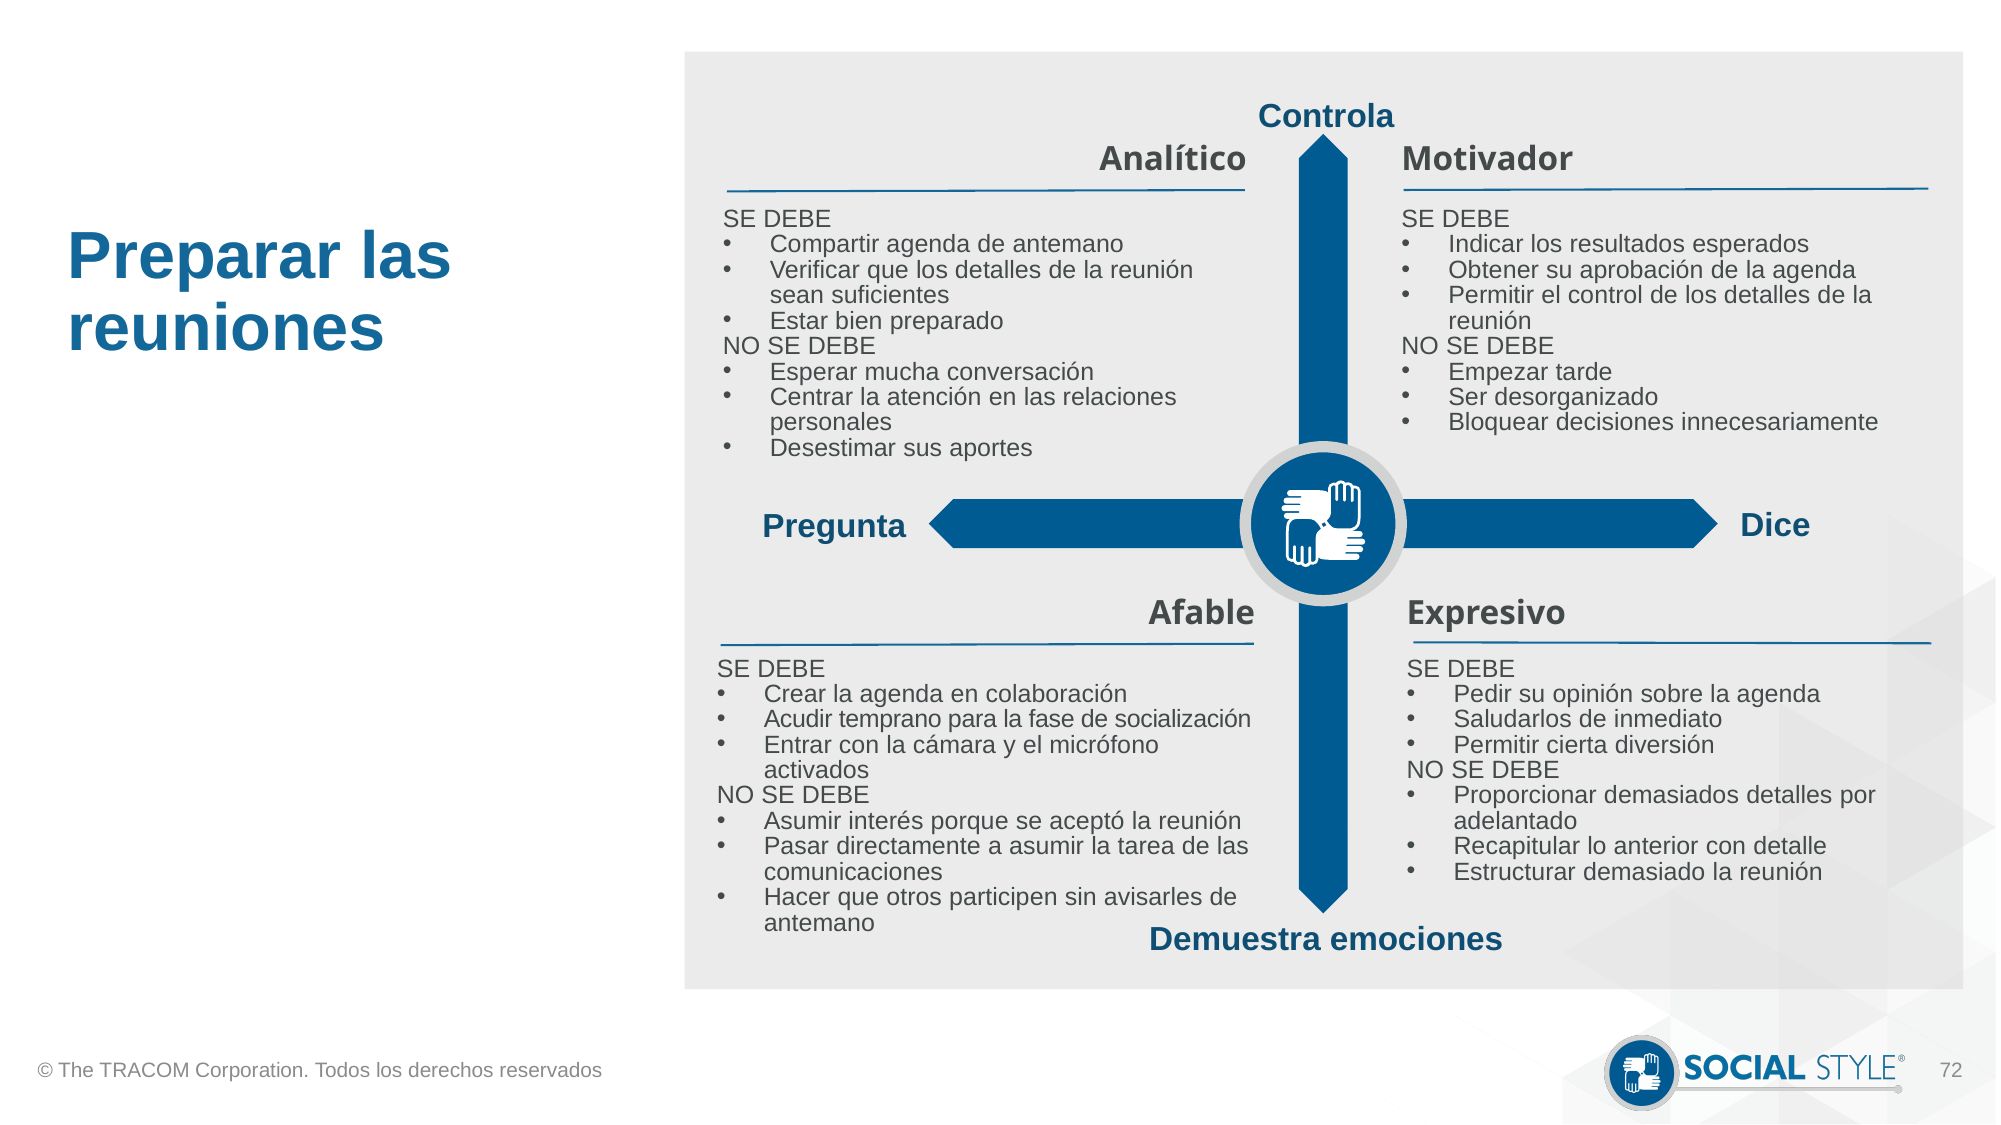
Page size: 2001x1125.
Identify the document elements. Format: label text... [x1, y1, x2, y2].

text_box Motivador SE DEBE Indicar los resultados esperados Obtener su aprobación de la agenda Permitir el control de los detalles de la reunión NO SE DEBE Empezar tarde Ser desorganizado Bloquear decisiones innecesariamente [1718, 143, 1936, 493]
list [684, 51, 1964, 990]
footer © The TRACOM Corporation. Todos los derechos reservados [37, 1056, 1338, 1103]
text_box Dice [1732, 501, 1963, 564]
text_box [928, 133, 1718, 914]
text_box Demuestra emociones [1092, 915, 1561, 978]
picture [1604, 1103, 1905, 1111]
title Preparar las reuniones [67, 205, 666, 365]
text_box Afable SE DEBE Crear la agenda en colaboración Acudir temprano para la fase de socialización Entrar con la cámara y el micrófono activados NO SE DEBE Asumir interés porque se aceptó la reunión Pasar directamente a asumir la tarea de las comunicaciones Hacer que otros participen sin avisarles de antemano [717, 597, 1255, 964]
text_box Expresivo SE DEBE Pedir su opinión sobre la agenda Saludarlos de inmediato Permitir cierta diversión NO SE DEBE Proporcionar demasiados detalles por adelantado Recapitular lo anterior con detalle Estructurar demasiado la reunión [1407, 597, 1937, 947]
text_box Controla [1126, 92, 1527, 133]
text_box Pregunta [684, 502, 915, 564]
slide_number 72 [1512, 1056, 1963, 1103]
picture [1604, 1035, 1905, 1056]
text_box Analítico SE DEBE Compartir agenda de antemano Verificar que los detalles de la reunión sean suficientes Estar bien preparado NO SE DEBE Esperar mucha conversación Centrar la atención en las relaciones personales Desestimar sus aportes [723, 143, 928, 493]
